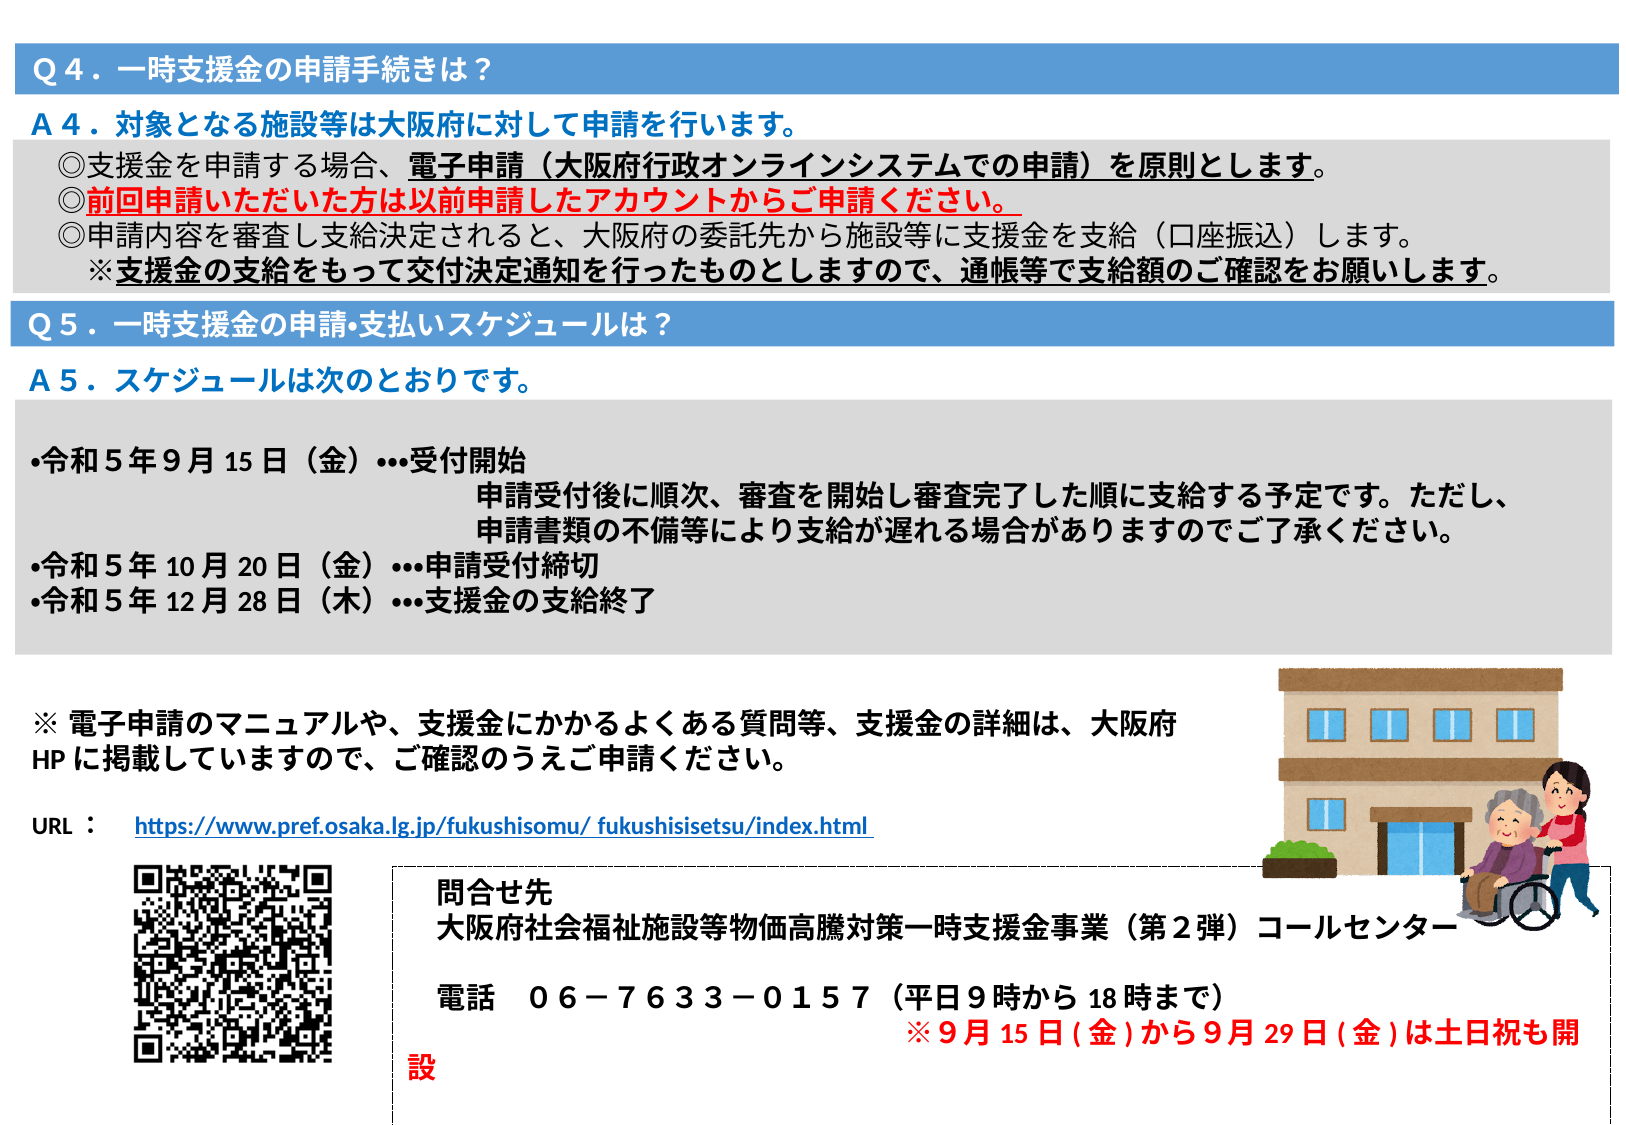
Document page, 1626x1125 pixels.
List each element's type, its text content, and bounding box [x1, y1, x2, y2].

text_box ・令和５年９月15日（金）・・・受付開始 申請受付後に順次、審査を開始し審査完了した順に支給する予定です。ただし、 申請書類の不備等により支給が遅れる場合がありますのでご了承ください。 ・令和５年10月20日（金）・・・申請受付締切 ・令和５年12月28日（木）・・・支援金の支給終了 [14, 399, 1613, 656]
text_box ※電子申請のマニュアルや、支援金にかかるよくある質問等、支援金の詳細は、大阪府HPに掲載していますので、ご確認のうえご申請ください。 URL： https://www.pref.osaka.lg.jp/fukushisomu/ fukushisisetsu/index.html [17, 667, 1198, 848]
text_box Ａ５．スケジュールは次のとおりです。 [10, 354, 1581, 405]
picture [1250, 654, 1611, 943]
text_box Ｑ５．一時支援金の申請・支払いスケジュールは？ [10, 300, 1615, 347]
text_box Ｑ４．一時支援金の申請手続きは？ [14, 42, 1620, 96]
text_box 問合せ先 大阪府社会福祉施設等物価高騰対策一時支援金事業（第２弾）コールセンター 電話 ０６－７６３３－０１５７（平日９時から18時まで） ※９月15日(金)から９月29日(金)は土日祝も開設 [392, 866, 1611, 1125]
text_box ◎支援金を申請する場合、電子申請（大阪府行政オンラインシステムでの申請）を原則とします。 ◎前回申請いただいた方は以前申請したアカウントからご申請ください。 ◎申請内容を審査し支給決定されると、大阪府の委託先から施設等に支援金を支給（口座振込）します。 ※支援金の支給をもって交付決定通知を行ったものとしますので、通帳等で支給額のご確認をお願いします。 [12, 139, 1611, 294]
text_box Ａ４．対象となる施設等は大阪府に対して申請を行います。 [12, 99, 1583, 139]
picture [118, 849, 348, 1079]
